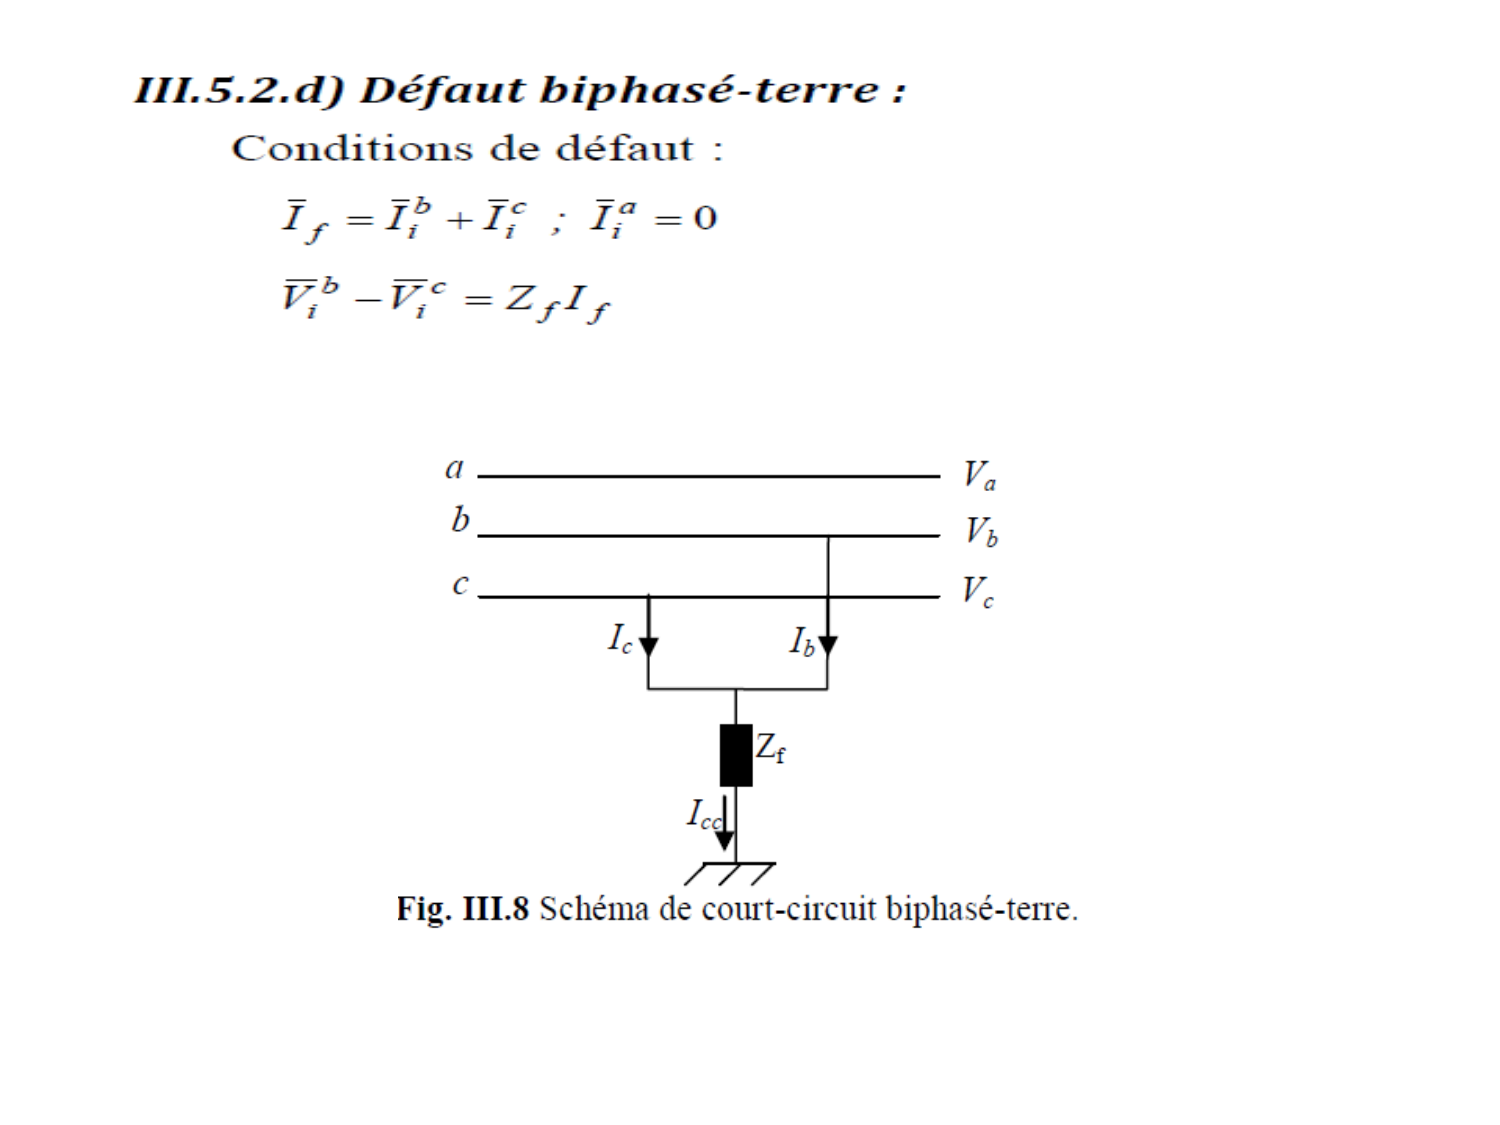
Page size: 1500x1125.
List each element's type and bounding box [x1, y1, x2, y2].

picture [93, 70, 1020, 373]
picture [398, 433, 1105, 961]
